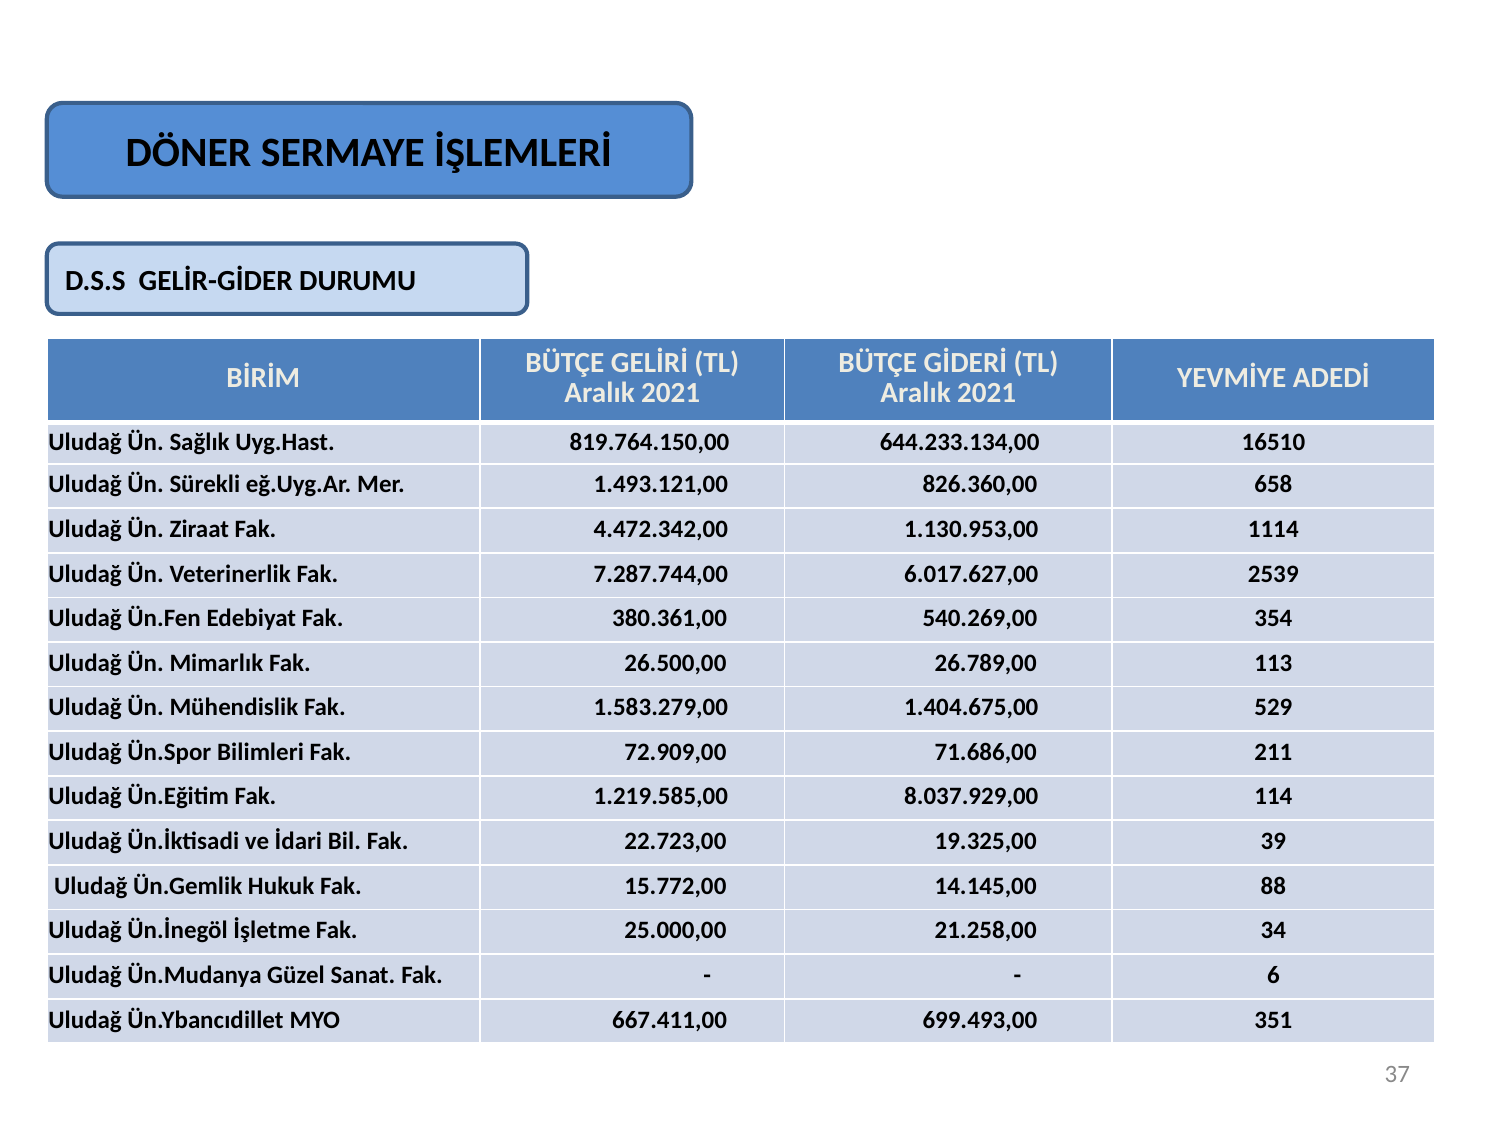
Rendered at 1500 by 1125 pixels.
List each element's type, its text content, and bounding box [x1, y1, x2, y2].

table_cell 21.258,00 [785, 910, 1111, 953]
table_cell 1.219.585,00 [481, 777, 784, 819]
table_cell 1.130.953,00 [785, 509, 1111, 552]
table_header BİRİM [48, 339, 479, 420]
table_cell 25.000,00 [481, 910, 784, 953]
table_cell 2539 [1113, 554, 1434, 597]
table_cell 113 [1113, 643, 1434, 686]
table_cell 667.411,00 [481, 1000, 784, 1042]
slide_number 37 [1074, 1042, 1425, 1103]
table_cell 819.764.150,00 [481, 425, 784, 463]
table_cell 1.493.121,00 [481, 465, 784, 507]
table_cell Uludağ Ün.Ybancıdillet MYO [48, 1000, 479, 1042]
table_cell 22.723,00 [481, 821, 784, 864]
table_cell 16510 [1113, 425, 1434, 463]
table_cell Uludağ Ün. Sağlık Uyg.Hast. [48, 425, 479, 463]
table_header BÜTÇE GELİRİ (TL) Aralık 2021 [481, 339, 784, 420]
table_cell 380.361,00 [481, 598, 784, 641]
table_cell 644.233.134,00 [785, 425, 1111, 463]
table_cell Uludağ Ün. Sürekli eğ.Uyg.Ar. Mer. [48, 465, 479, 507]
table_cell 1.583.279,00 [481, 687, 784, 730]
table_header YEVMİYE ADEDİ [1113, 339, 1434, 420]
table_cell Uludağ Ün.Gemlik Hukuk Fak. [48, 866, 479, 909]
table_cell 354 [1113, 598, 1434, 641]
table_cell 1.404.675,00 [785, 687, 1111, 730]
table_cell - [481, 955, 784, 998]
table_cell 15.772,00 [481, 866, 784, 909]
table_cell 8.037.929,00 [785, 777, 1111, 819]
table_cell 826.360,00 [785, 465, 1111, 507]
table_cell 658 [1113, 465, 1434, 507]
table_cell Uludağ Ün. Veterinerlik Fak. [48, 554, 479, 597]
table_cell Uludağ Ün.Mudanya Güzel Sanat. Fak. [48, 955, 479, 998]
table_cell Uludağ Ün. Mimarlık Fak. [48, 643, 479, 686]
table_cell 34 [1113, 910, 1434, 953]
table_cell Uludağ Ün. Ziraat Fak. [48, 509, 479, 552]
table_cell 529 [1113, 687, 1434, 730]
table_cell 19.325,00 [785, 821, 1111, 864]
table_cell 211 [1113, 732, 1434, 775]
table_cell 88 [1113, 866, 1434, 909]
table_cell 540.269,00 [785, 598, 1111, 641]
table_cell 14.145,00 [785, 866, 1111, 909]
table_cell 39 [1113, 821, 1434, 864]
text_box D.S.S GELİR-GİDER DURUMU [44, 241, 530, 316]
table_cell 4.472.342,00 [481, 509, 784, 552]
table_cell Uludağ Ün.Spor Bilimleri Fak. [48, 732, 479, 775]
table_cell 351 [1113, 1000, 1434, 1042]
table_cell 699.493,00 [785, 1000, 1111, 1042]
table_cell 6 [1113, 955, 1434, 998]
table_cell 6.017.627,00 [785, 554, 1111, 597]
table_header BÜTÇE GİDERİ (TL) Aralık 2021 [785, 339, 1111, 420]
table_cell Uludağ Ün.Fen Edebiyat Fak. [48, 598, 479, 641]
table_cell Uludağ Ün.İnegöl İşletme Fak. [48, 910, 479, 953]
table_cell 26.789,00 [785, 643, 1111, 686]
table_cell Uludağ Ün. Mühendislik Fak. [48, 687, 479, 730]
table_cell Uludağ Ün.Eğitim Fak. [48, 777, 479, 819]
table_cell 72.909,00 [481, 732, 784, 775]
table_cell 114 [1113, 777, 1434, 819]
table_cell Uludağ Ün.İktisadi ve İdari Bil. Fak. [48, 821, 479, 864]
table_cell 7.287.744,00 [481, 554, 784, 597]
table_cell - [785, 955, 1111, 998]
table_cell 26.500,00 [481, 643, 784, 686]
text_box DÖNER SERMAYE İŞLEMLERİ [44, 100, 694, 199]
table_cell 1114 [1113, 509, 1434, 552]
table_cell 71.686,00 [785, 732, 1111, 775]
